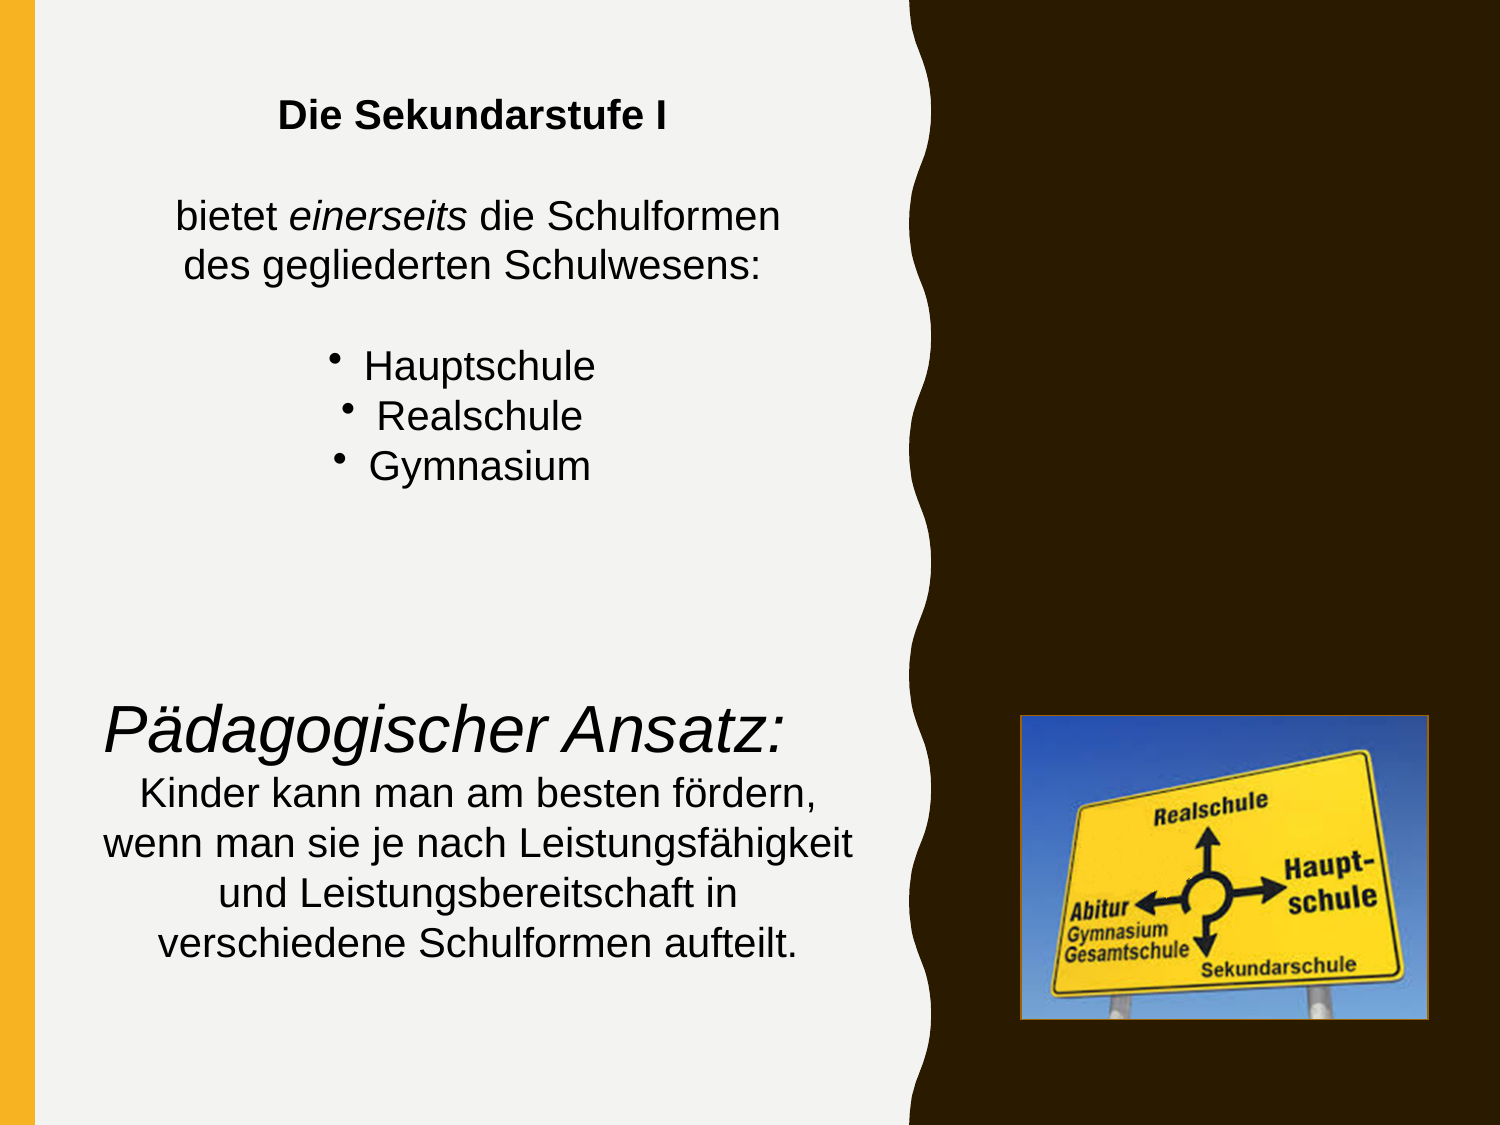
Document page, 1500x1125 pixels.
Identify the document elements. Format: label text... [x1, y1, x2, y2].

picture [1021, 716, 1427, 1019]
text_box Pädagogischer Ansatz: Kinder kann man am besten fördern, wenn man sie je nach Leistungsfähigkeit und Leistungsbereitschaft in verschiedene Schulformen aufteilt. [88, 678, 869, 973]
text_box Die Sekundarstufe I bietet einerseits die Schulformen des gegliederten Schulwesens: Hauptschule Realschule Gymnasium [153, 30, 804, 496]
